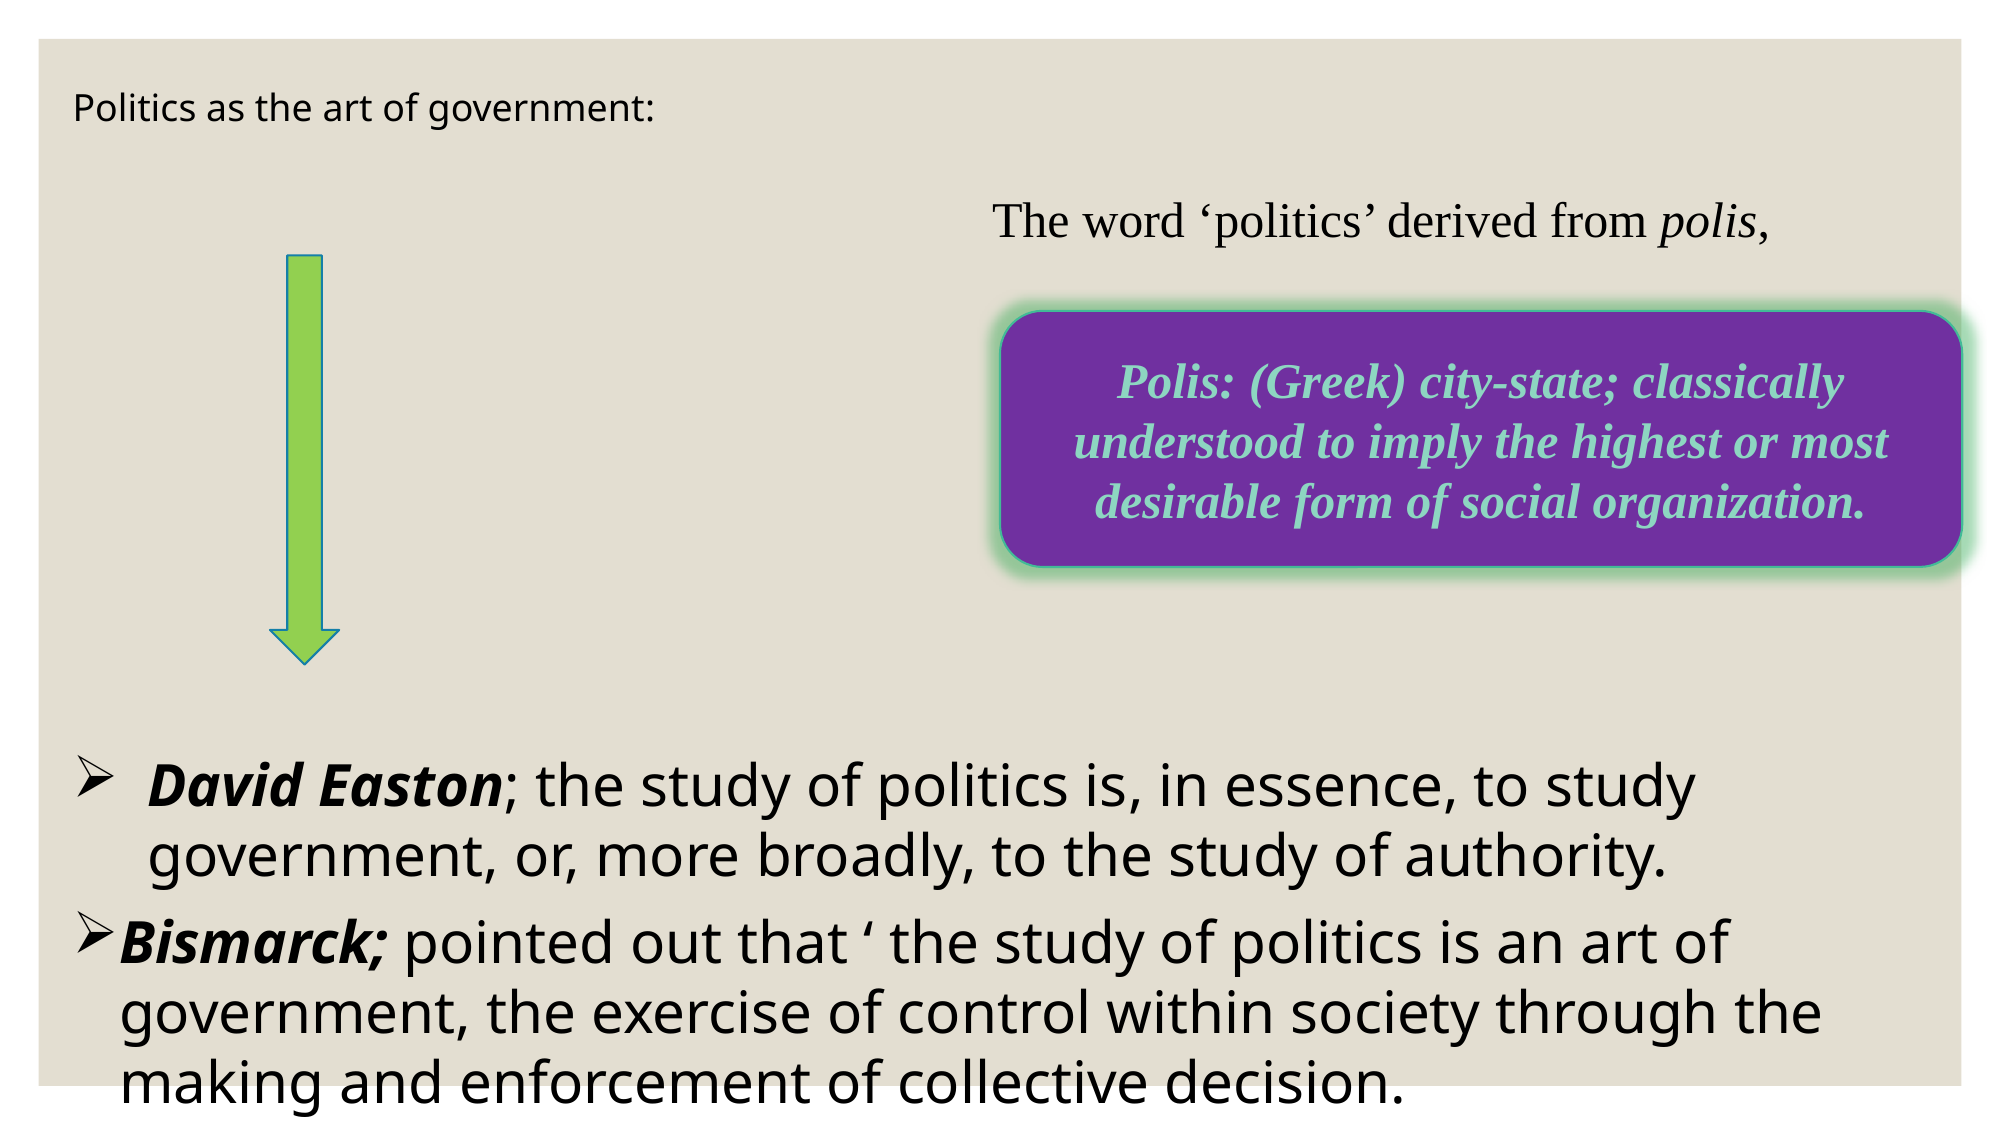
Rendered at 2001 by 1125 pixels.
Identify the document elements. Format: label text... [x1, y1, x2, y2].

text_box Bismarck; pointed out that ‘ the study of politics is an art of government, the exercise of control within society through the making and enforcement of collective decision. [57, 897, 1923, 1123]
text_box [268, 254, 341, 666]
text_box Polis: (Greek) city-state; classically understood to imply the highest or most desirable form of social organization. [998, 309, 1964, 569]
text_box Politics as the art of government: [57, 76, 797, 136]
text_box The word ‘politics’ derived from polis, [977, 179, 1808, 255]
text_box David Easton; the study of politics is, in essence, to study government, or, more broadly, to the study of authority. [57, 741, 1897, 896]
